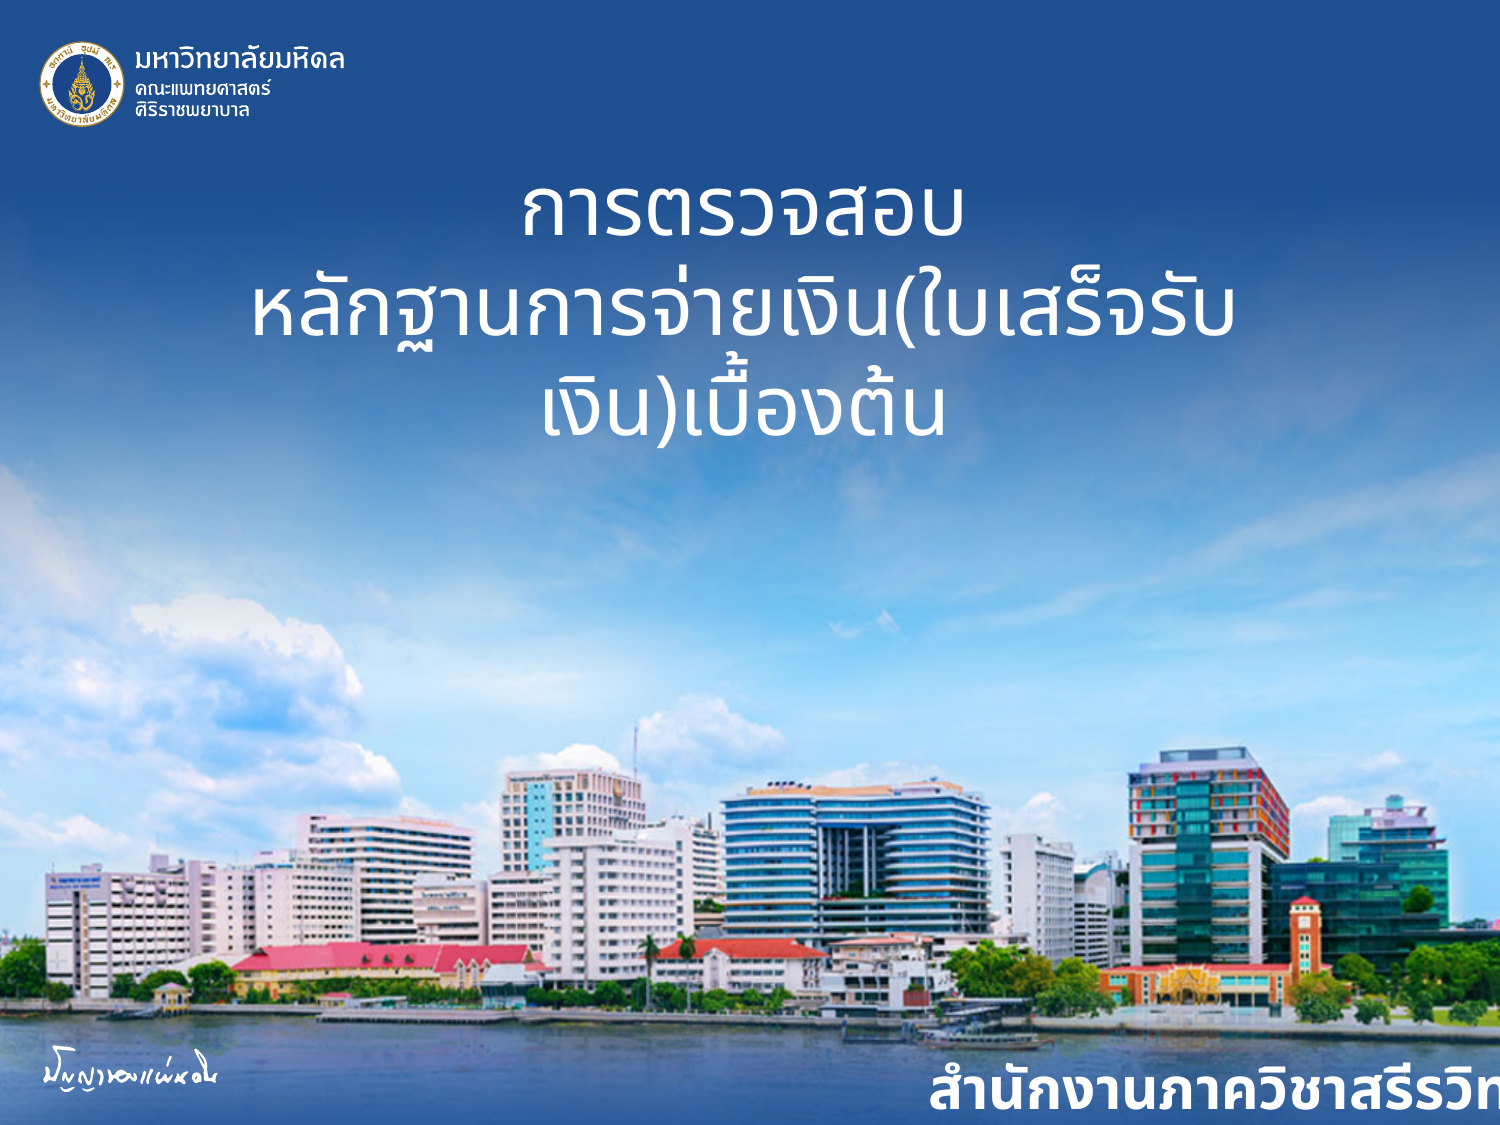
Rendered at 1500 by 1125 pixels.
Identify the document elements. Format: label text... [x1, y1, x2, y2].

text_box สำนักงานภาควิชาสรีรวิทยา [913, 1043, 1500, 1125]
slide_number 1 [1074, 1042, 1425, 1103]
picture [0, 0, 1500, 1125]
subtitle การตรวจสอบ หลักฐานการจ่ายเงิน(ใบเสร็จรับเงิน)เบื้องต้น [88, 145, 1400, 634]
